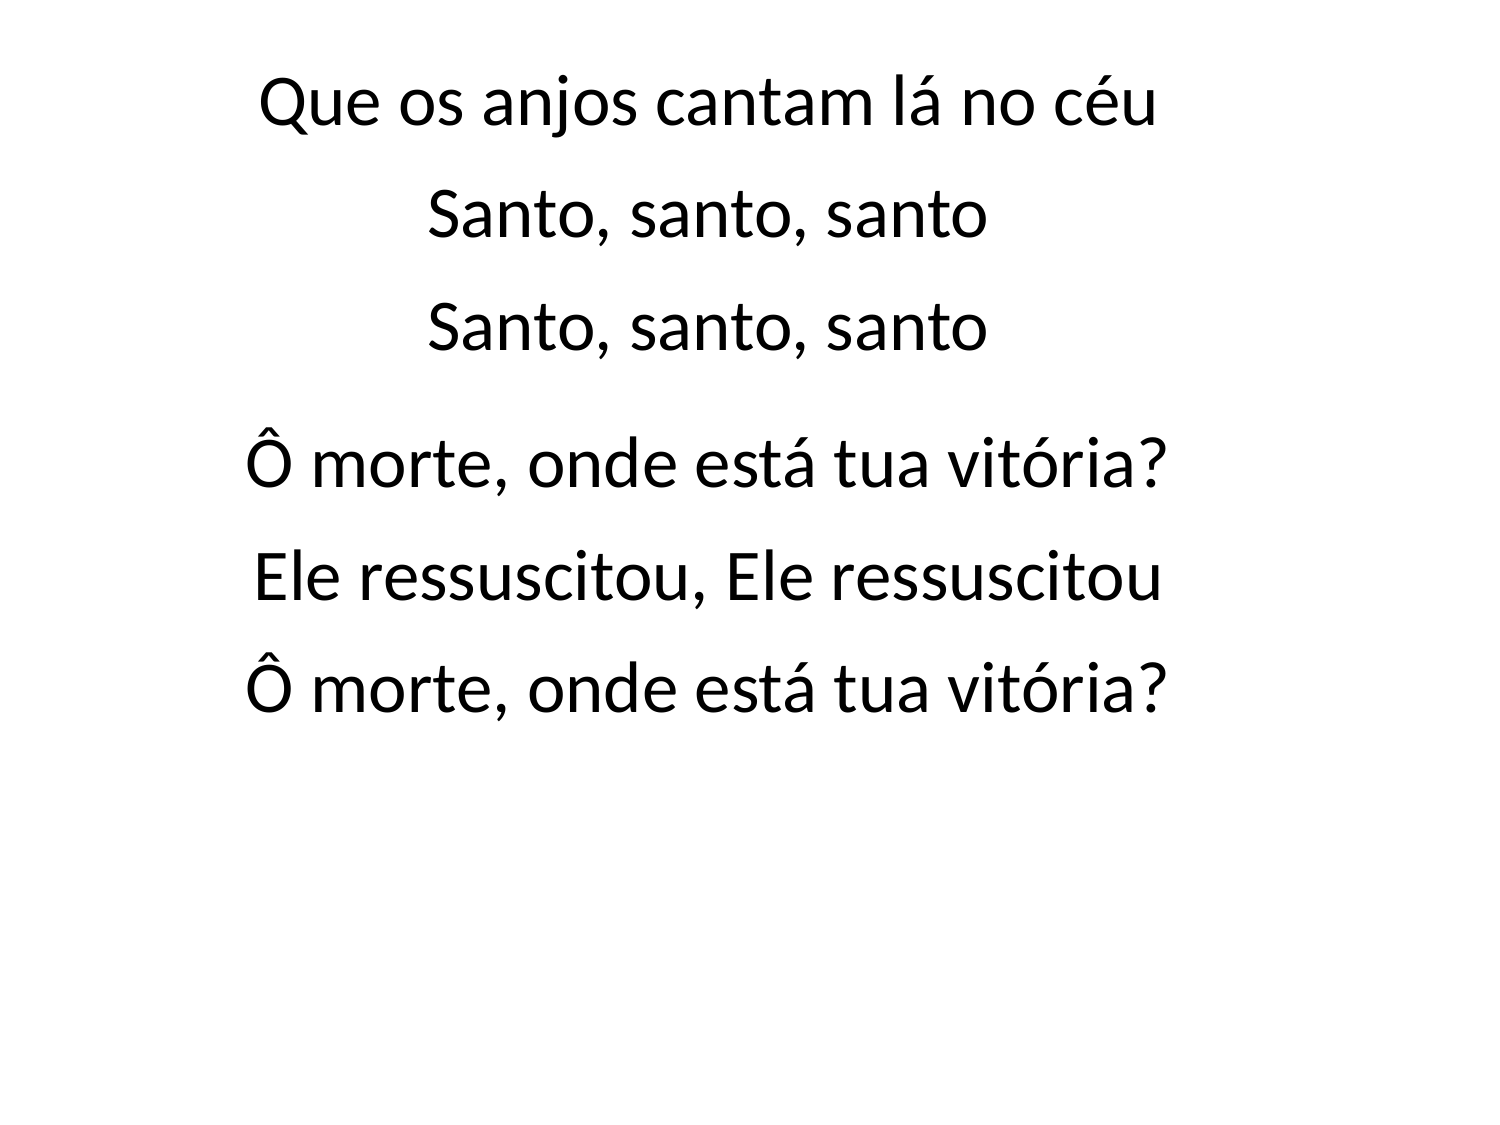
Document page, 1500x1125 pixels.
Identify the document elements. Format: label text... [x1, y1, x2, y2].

text_box Que os anjos cantam lá no céu Santo, santo, santo Santo, santo, santo Ô morte, onde está tua vitória? Ele ressuscitou, Ele ressuscitou Ô morte, onde está tua vitória? [230, 0, 1187, 760]
